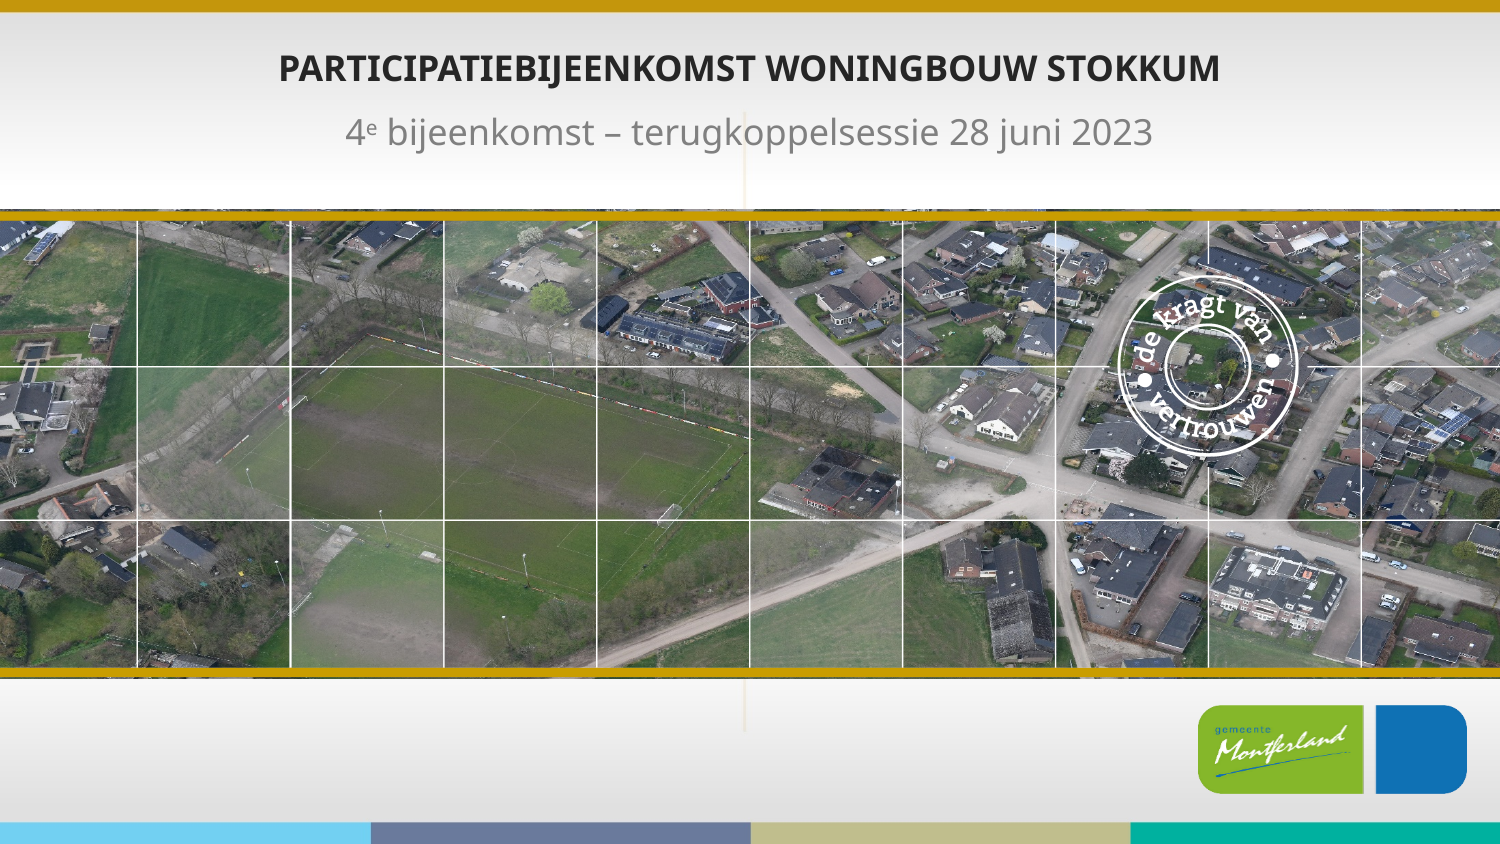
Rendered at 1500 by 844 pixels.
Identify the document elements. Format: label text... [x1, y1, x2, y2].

picture [0, 0, 1500, 39]
list 4e bijeenkomst – terugkoppelsessie 28 juni 2023 [0, 102, 1500, 162]
title PARTICIPATIEBIJEENKOMST WONINGBOUW STOKKUM [0, 39, 1500, 99]
picture [0, 162, 1500, 844]
